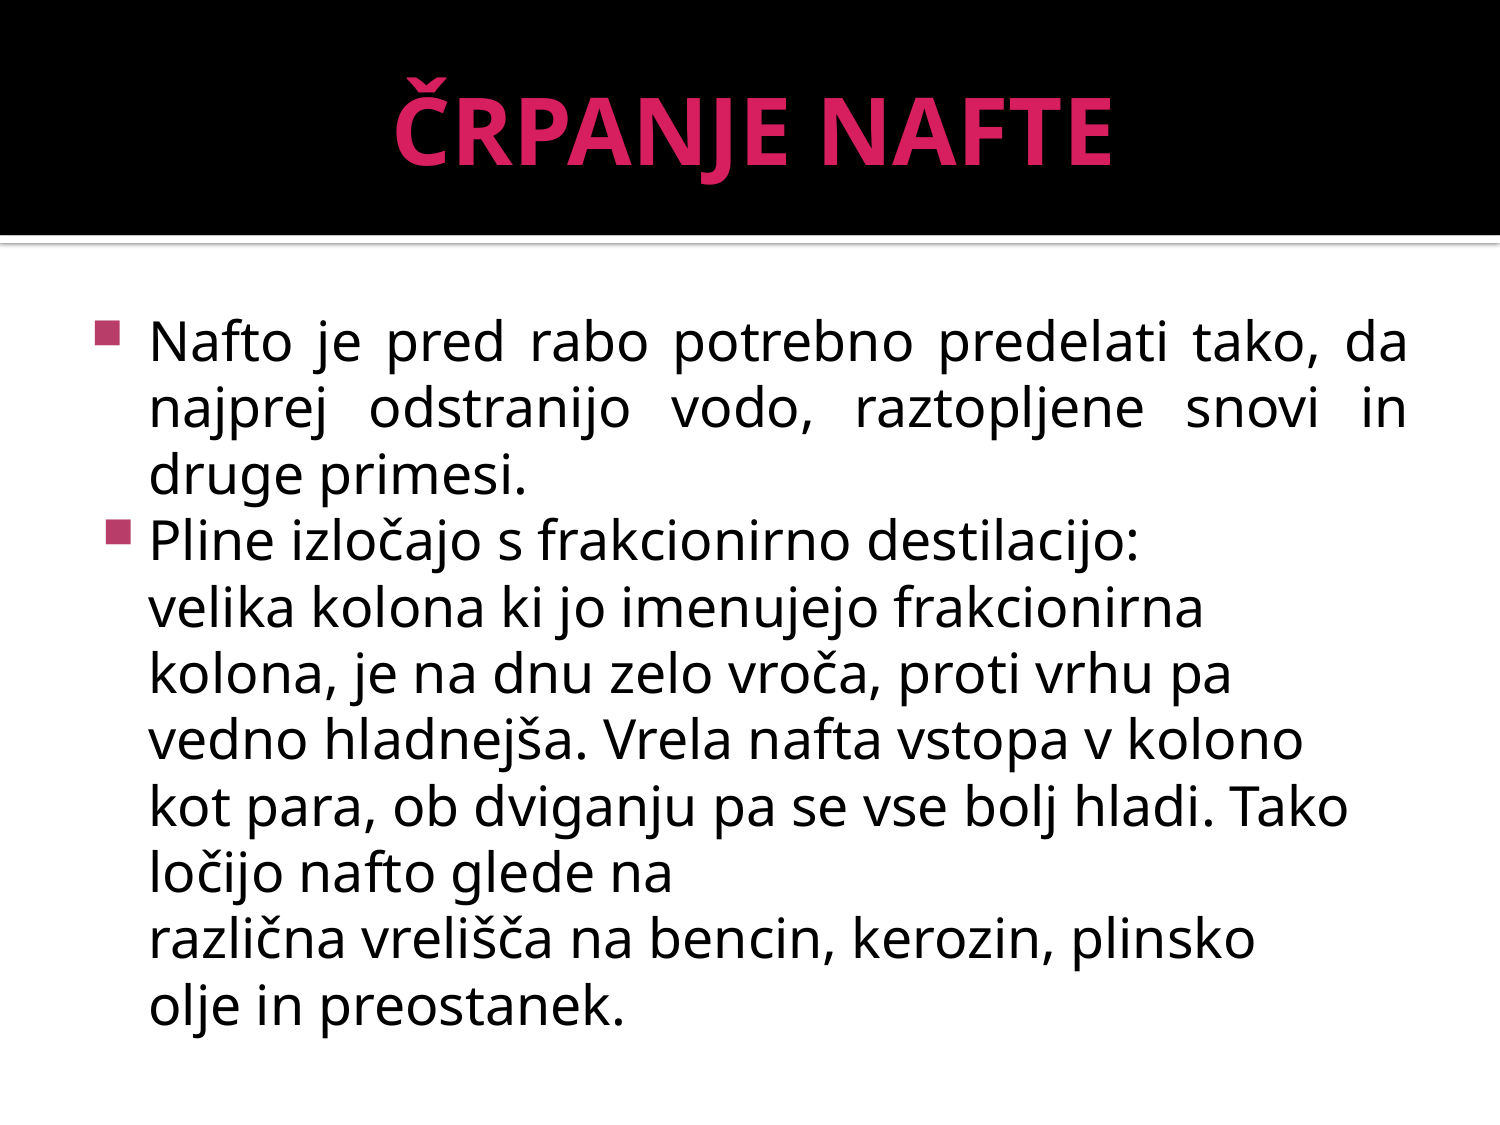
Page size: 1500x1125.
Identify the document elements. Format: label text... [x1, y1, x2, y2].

list Nafto je pred rabo potrebno predelati tako, da najprej odstranijo vodo, raztopljene snovi in druge primesi. Pline izločajo s frakcionirno destilacijo: velika kolona ki jo imenujejo frakcionirna kolona, je na dnu zelo vroča, proti vrhu pa vedno hladnejša. Vrela nafta vstopa v kolono kot para, ob dviganju pa se vse bolj hladi. Tako ločijo nafto glede na različna vrelišča na bencin, kerozin, plinsko olje in preostanek. [75, 291, 1425, 1050]
title ČRPANJE NAFTE [75, 25, 1425, 231]
